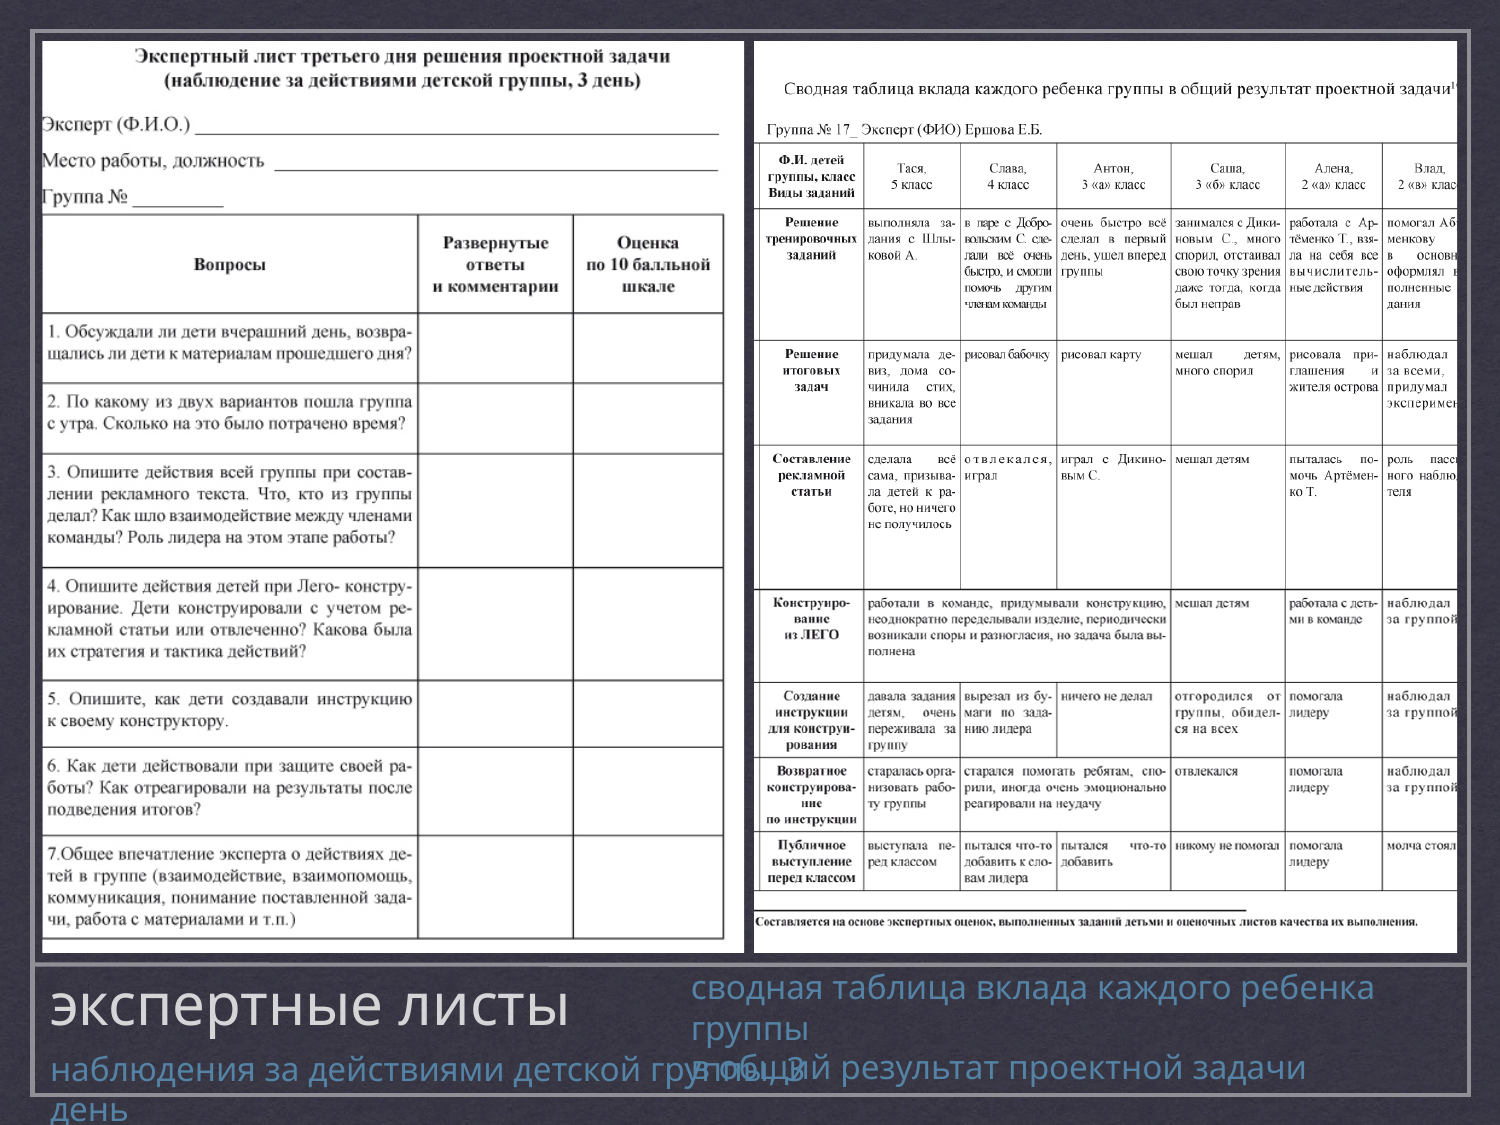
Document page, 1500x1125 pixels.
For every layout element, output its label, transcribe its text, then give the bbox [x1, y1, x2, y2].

list наблюдения за действиями детской группы, 3 день [43, 1041, 857, 1092]
picture [0, 0, 1500, 1125]
title экспертные листы [43, 966, 680, 1041]
text_box сводная таблица вклада каждого ребенка группы в общий результат проектной задачи [690, 966, 1469, 1046]
text_box [32, 965, 1469, 1095]
text_box [32, 30, 1469, 964]
